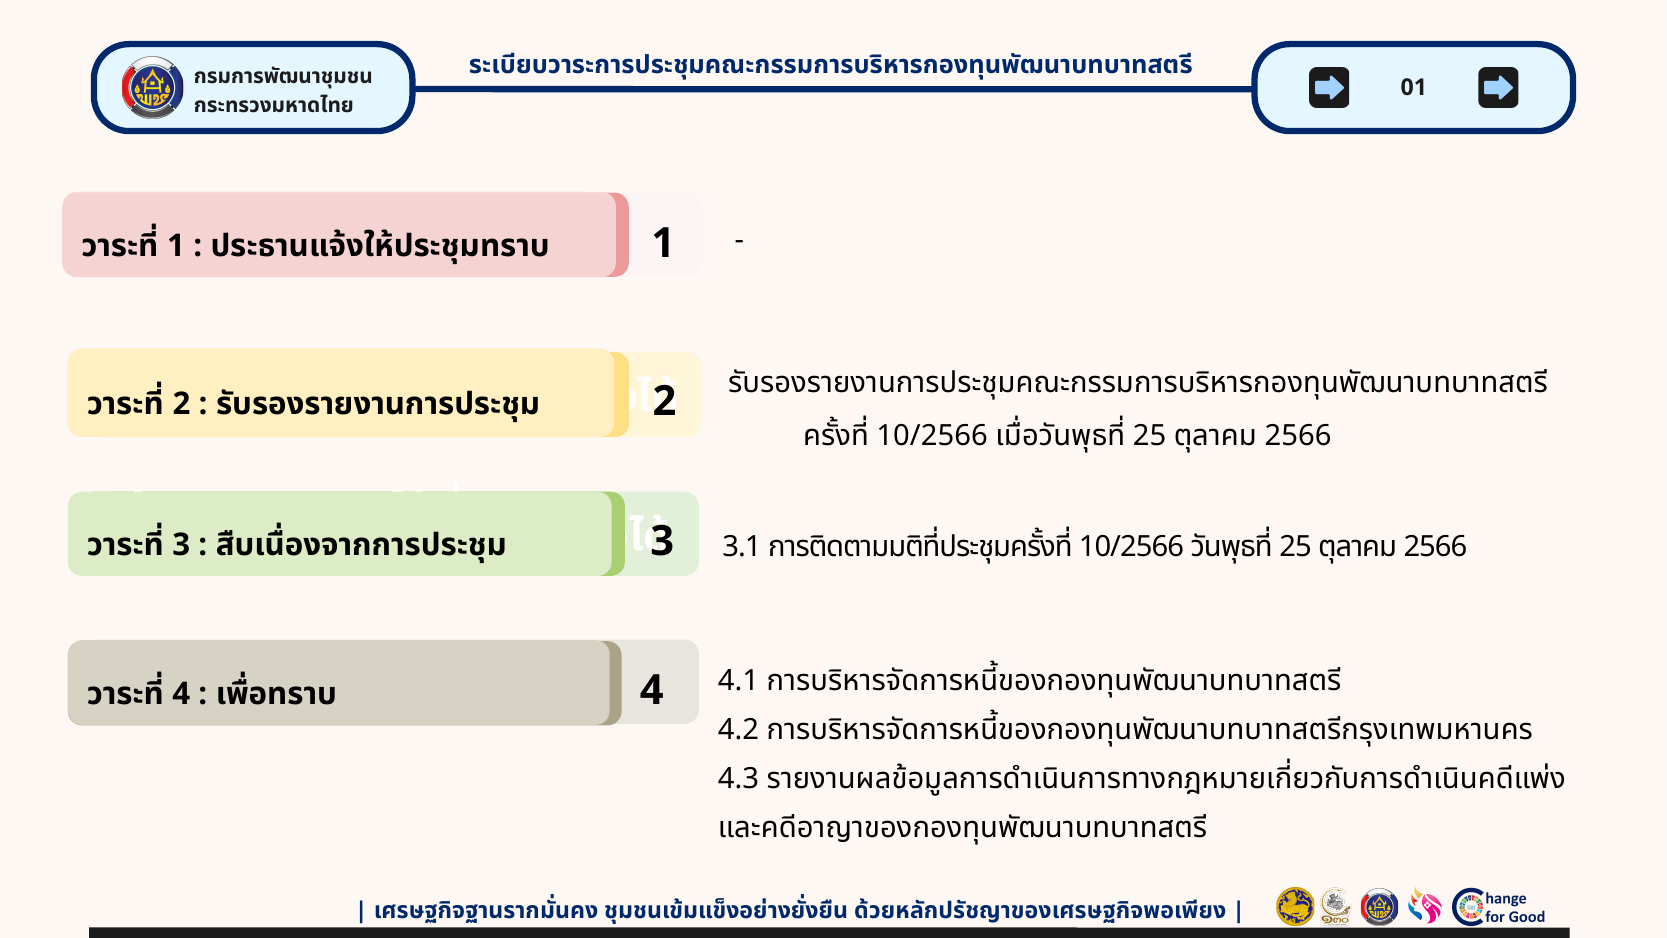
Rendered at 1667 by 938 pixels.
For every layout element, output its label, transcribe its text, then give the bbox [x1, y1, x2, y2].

text_box รับรองรายงานการประชุมคณะกรรมการบริหารกองทุนพัฒนาบทบาทสตรี ครั้งที่ 10/2566 เมื่อวันพุธที่ 25 ตุลาคม 2566 [709, 345, 1655, 453]
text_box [67, 491, 699, 576]
text_box 3.1 การติดตามมติที่ประชุมครั้งที่ 10/2566 วันพุธที่ 25 ตุลาคม 2566 [707, 509, 1667, 570]
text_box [67, 348, 701, 437]
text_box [62, 191, 703, 278]
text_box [93, 44, 1574, 132]
text_box - [719, 213, 1630, 264]
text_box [67, 639, 699, 726]
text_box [89, 883, 1570, 934]
text_box 4.1 การบริหารจัดการหนี้ของกองทุนพัฒนาบทบาทสตรี 4.2 การบริหารจัดการหนี้ของกองทุนพัฒนาบทบาทสตรีกรุงเทพมหานคร 4.3 รายงานผลข้อมูลการดำเนินการทางกฎหมายเกี่ยวกับการดำเนินคดีแพ่ง และคดีอาญาของกองทุนพัฒนาบทบาทสตรี [703, 639, 1667, 851]
